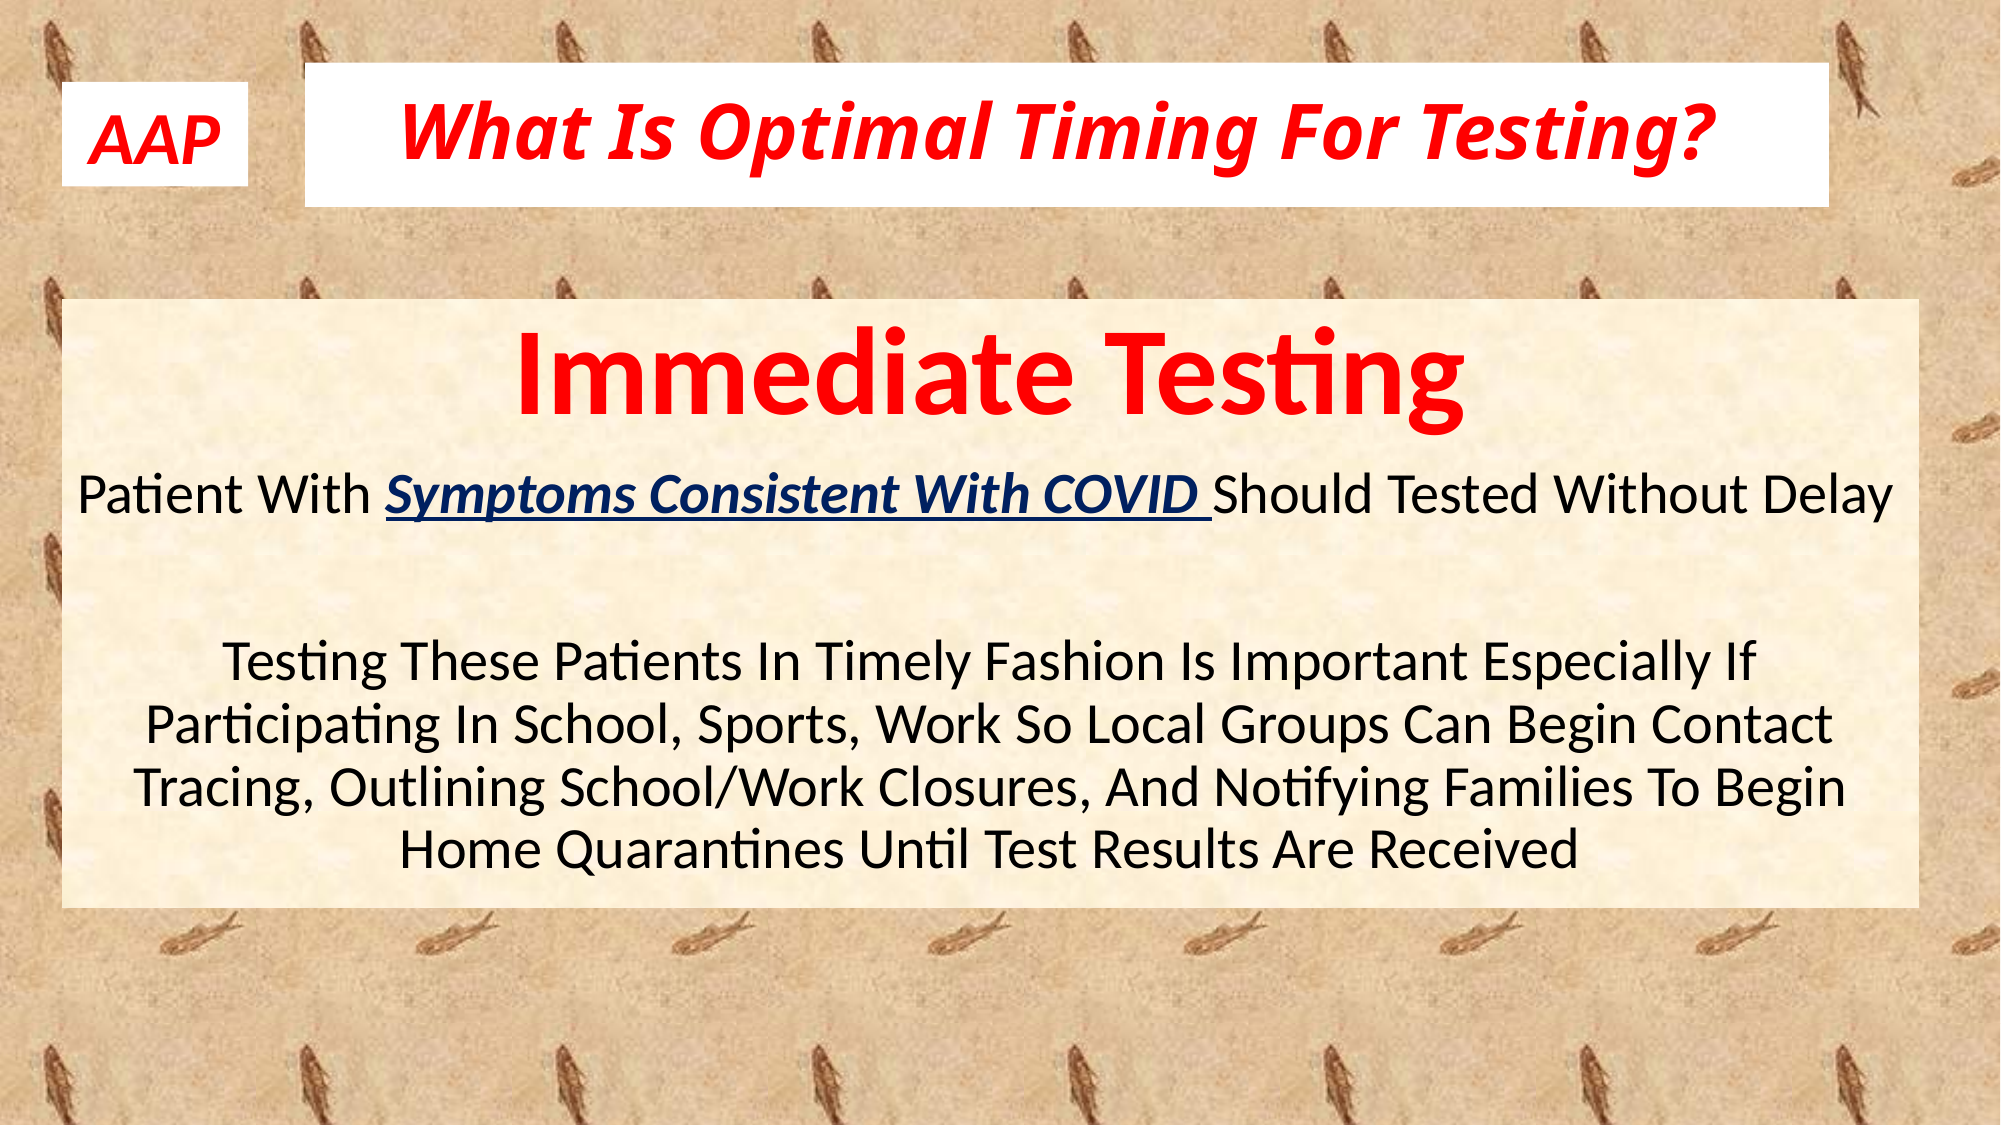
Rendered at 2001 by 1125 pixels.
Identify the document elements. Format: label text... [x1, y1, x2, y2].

list Immediate Testing Patient With Symptoms Consistent With COVID Should Tested Without Delay Testing These Patients In Timely Fashion Is Important Especially If Participating In School, Sports, Work So Local Groups Can Begin Contact Tracing, Outlining School/Work Closures, And Notifying Families To Begin Home Quarantines Until Test Results Are Received [62, 299, 1919, 908]
text_box AAP [62, 81, 249, 187]
title What Is Optimal Timing For Testing? [305, 62, 1829, 207]
picture [0, 0, 2001, 1125]
